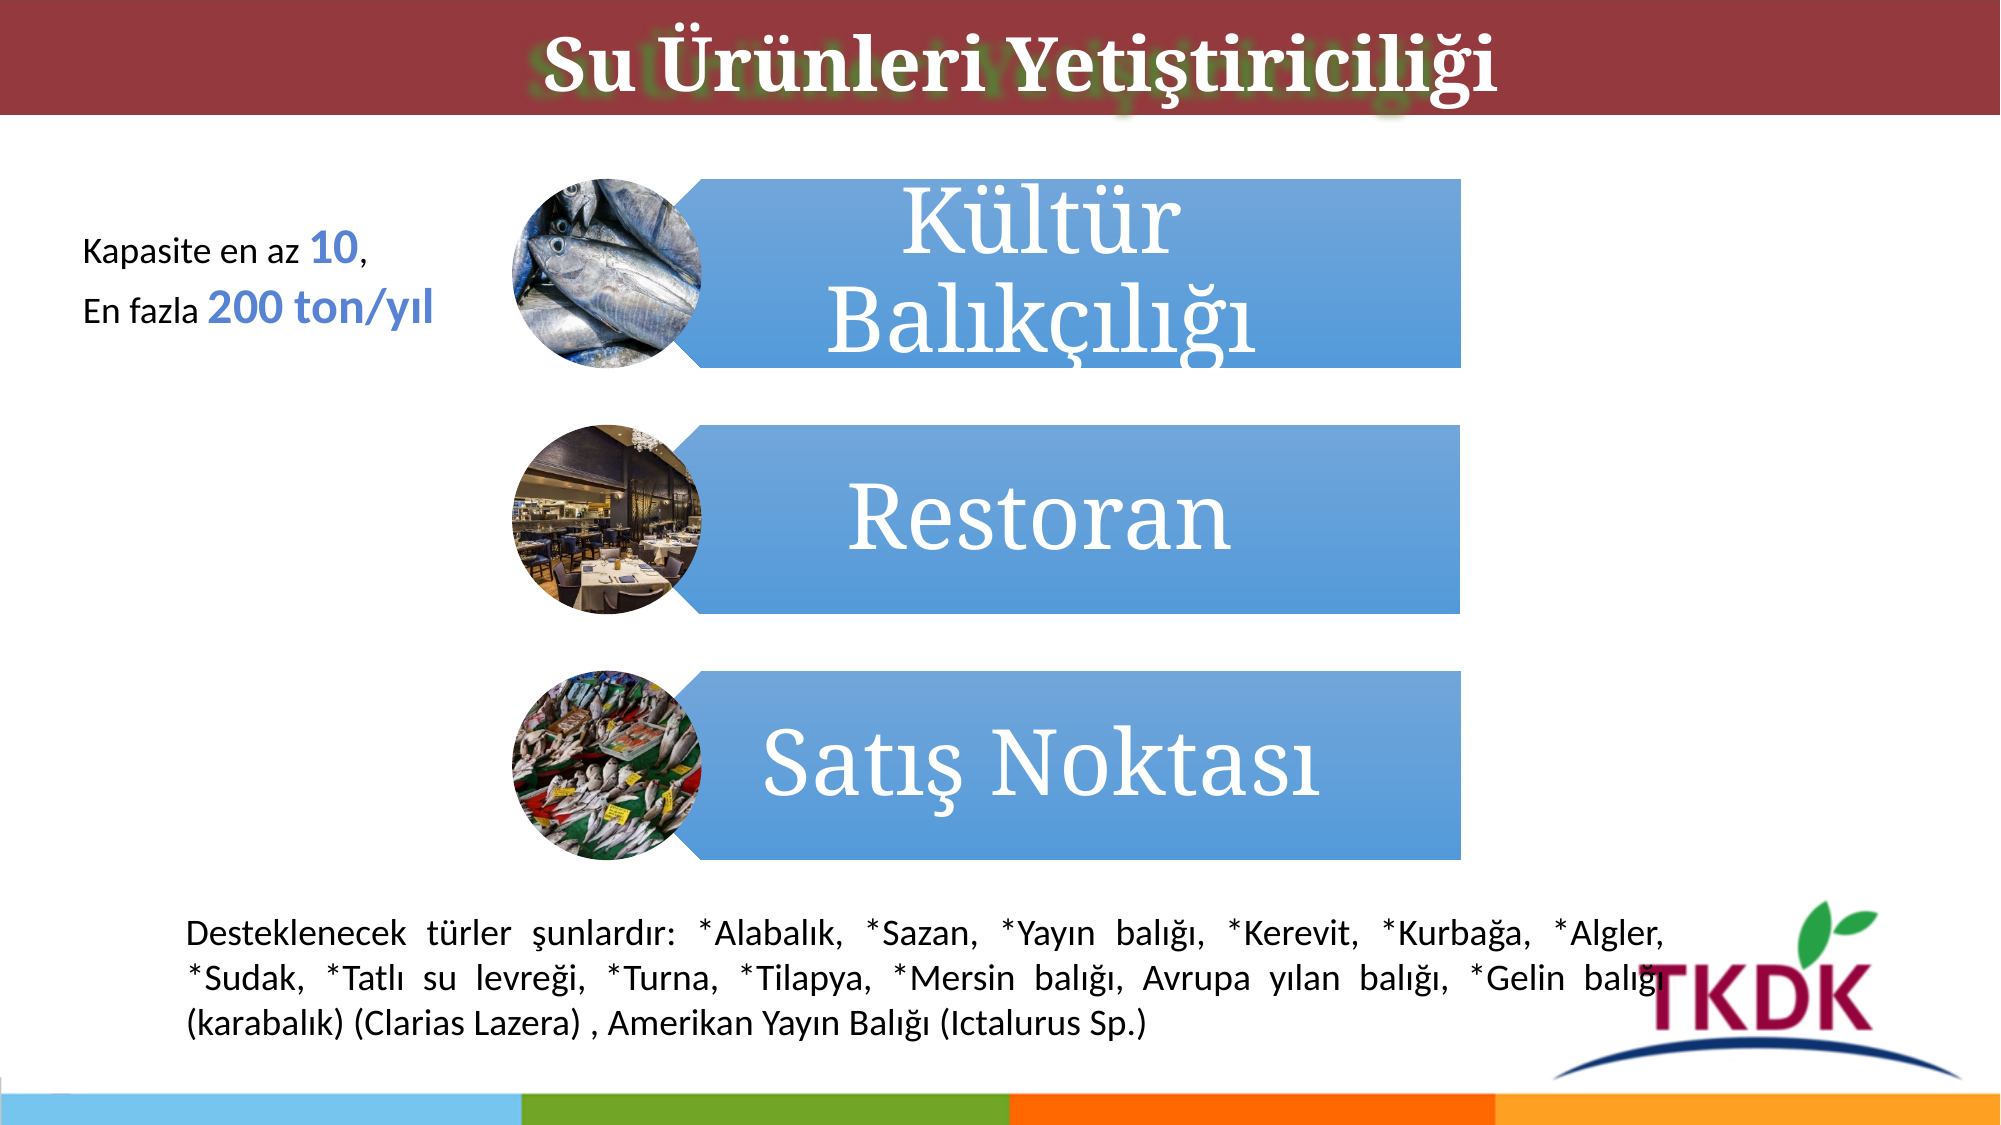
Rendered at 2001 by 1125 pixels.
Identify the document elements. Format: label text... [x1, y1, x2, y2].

text_box Desteklenecek türler şunlardır: *Alabalık, *Sazan, *Yayın balığı, *Kerevit, *Kurbağa, *Algler, *Sudak, *Tatlı su levreği, *Turna, *Tilapya, *Mersin balığı, Avrupa yılan balığı, *Gelin balığı (karabalık) (Clarias Lazera) , Amerikan Yayın Balığı (Ictalurus Sp.) [171, 900, 1682, 1051]
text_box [344, 178, 1630, 861]
picture [0, 0, 2001, 1125]
text_box Kapasite en az 10, En fazla 200 ton/yıl [68, 205, 344, 341]
